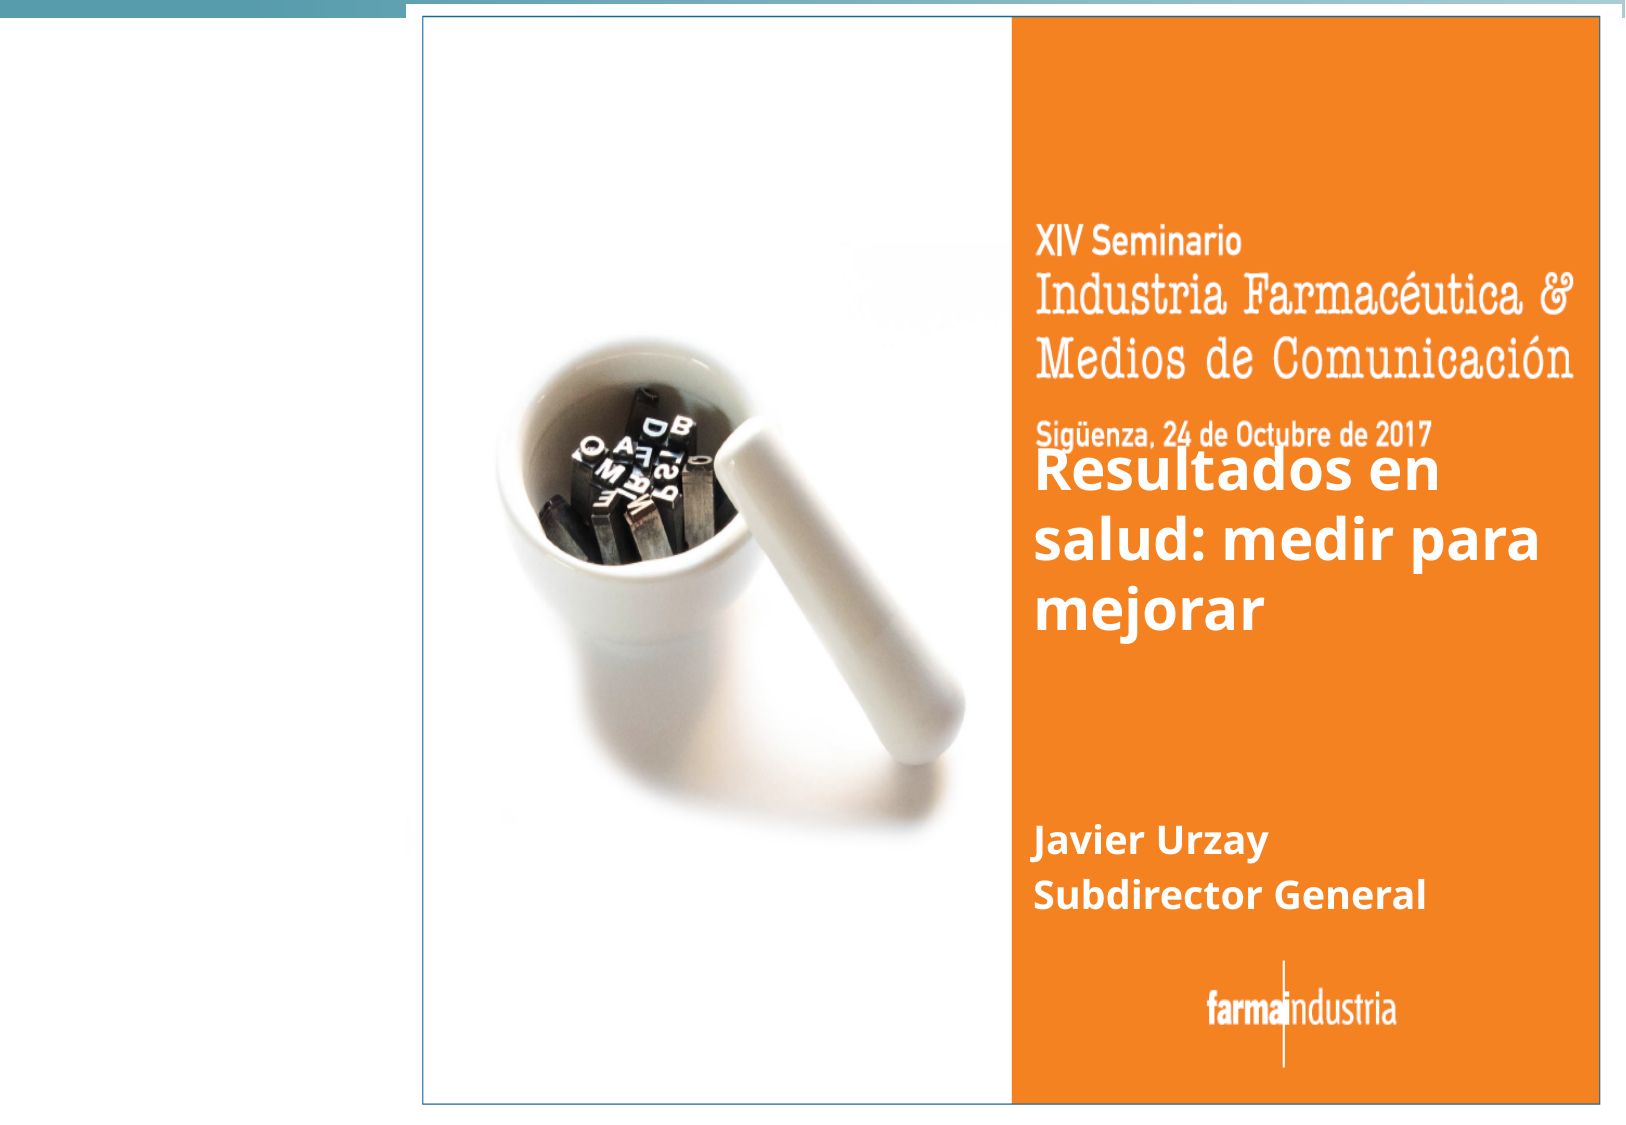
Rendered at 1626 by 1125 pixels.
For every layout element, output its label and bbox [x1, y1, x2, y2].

picture [406, 4, 1623, 1125]
